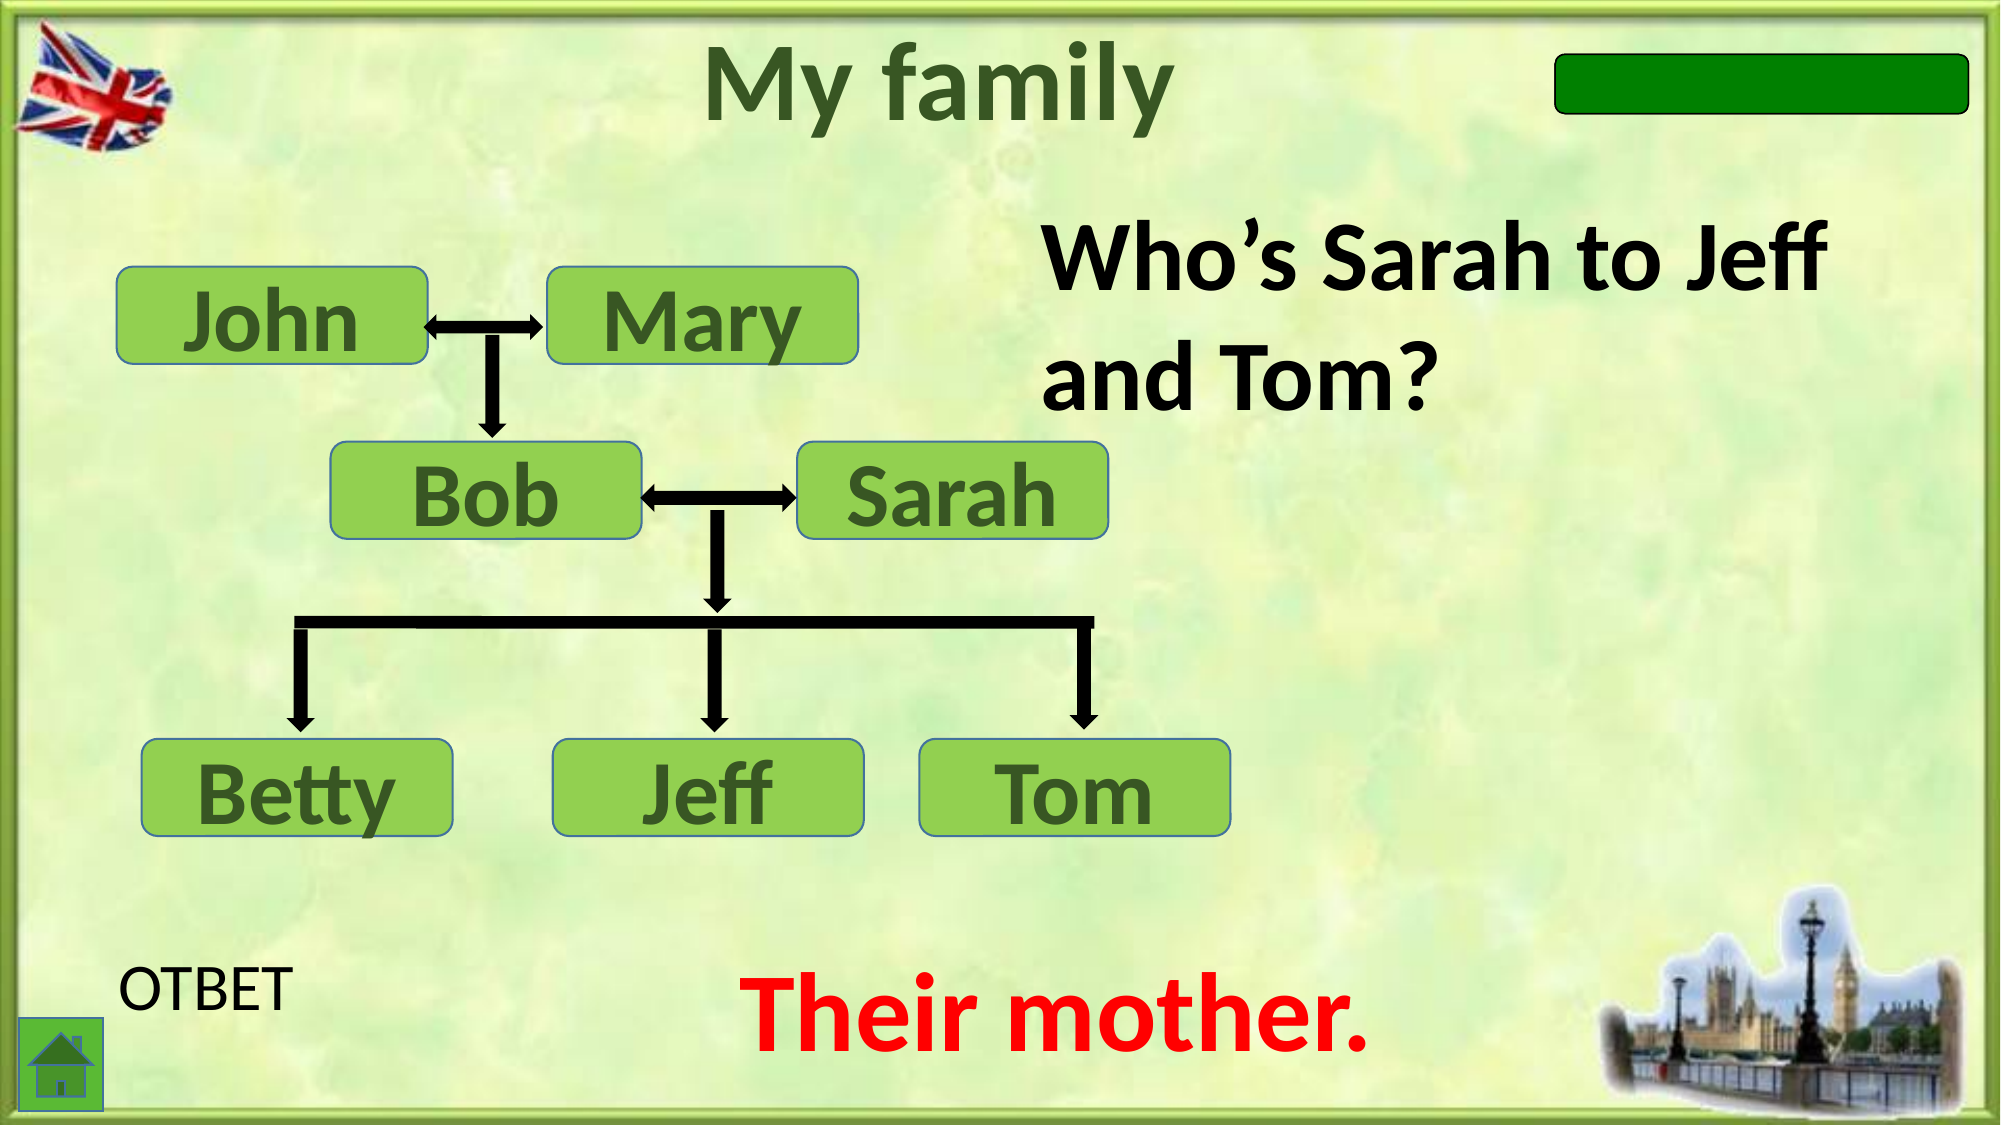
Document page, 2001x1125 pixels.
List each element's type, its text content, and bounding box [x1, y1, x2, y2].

text_box [423, 314, 544, 341]
text_box Mary [546, 265, 860, 365]
text_box Their mother. [724, 931, 1502, 1081]
text_box [640, 483, 797, 513]
text_box [478, 334, 507, 438]
text_box Bob [329, 440, 643, 540]
text_box [18, 1017, 104, 1112]
text_box My family [686, 0, 1192, 150]
text_box Betty [140, 737, 454, 838]
text_box [1555, 54, 1969, 114]
picture [0, 0, 2001, 1125]
text_box Who’s Sarah to Jeff and Tom? [1025, 183, 1867, 438]
text_box [700, 629, 729, 733]
text_box Sarah [796, 440, 1110, 540]
text_box [286, 629, 315, 733]
text_box Tom [918, 737, 1232, 838]
text_box John [115, 265, 429, 365]
text_box ОТВЕТ [103, 936, 352, 1031]
text_box [703, 510, 732, 613]
text_box [1069, 626, 1099, 730]
text_box Jeff [551, 737, 865, 838]
